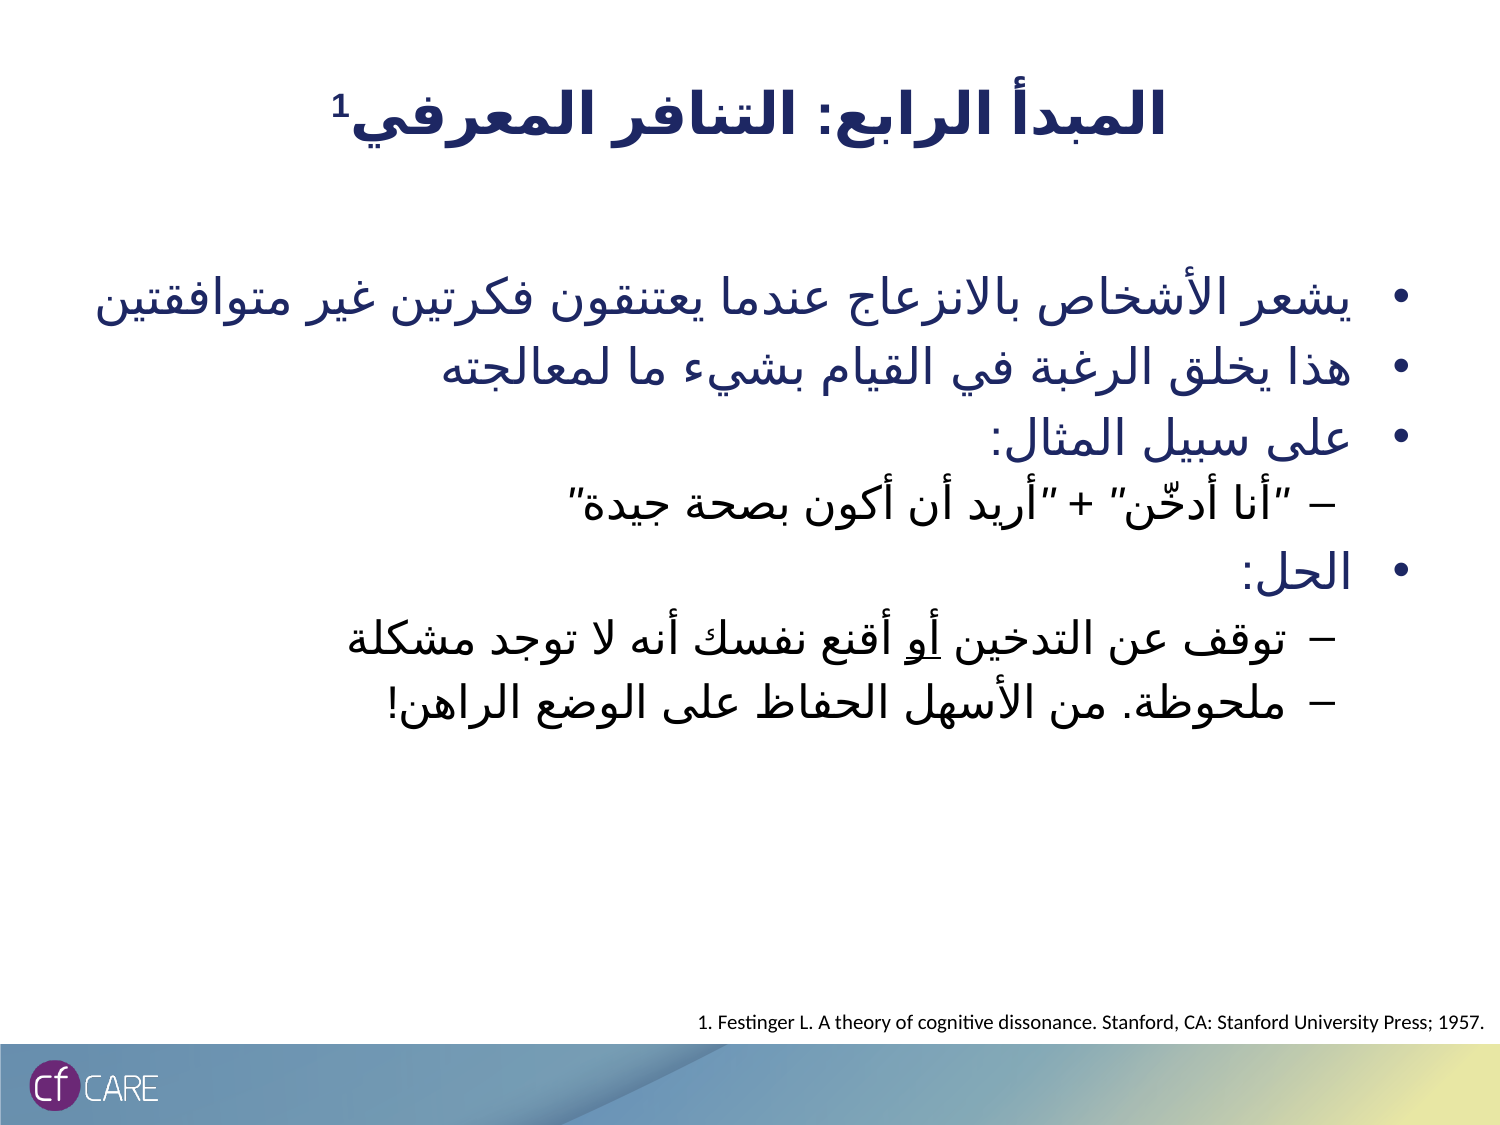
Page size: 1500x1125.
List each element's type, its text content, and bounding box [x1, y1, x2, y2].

list يشعر الأشخاص بالانزعاج عندما يعتنقون فكرتين غير متوافقتين هذا يخلق الرغبة في القيام بشيء ما لمعالجته على سبيل المثال: "أنا أدخّن" + "أريد أن أكون بصحة جيدة" الحل: توقف عن التدخين أو أقنع نفسك أنه لا توجد مشكلة ملحوظة. من الأسهل الحفاظ على الوضع الراهن! [75, 257, 1425, 965]
picture [0, 1044, 1500, 1125]
title المبدأ الرابع: التنافر المعرفي1 [75, 47, 1425, 175]
text_box 1. Festinger L. A theory of cognitive dissonance. Stanford, CA: Stanford University Press; 1957. [0, 1001, 1500, 1042]
